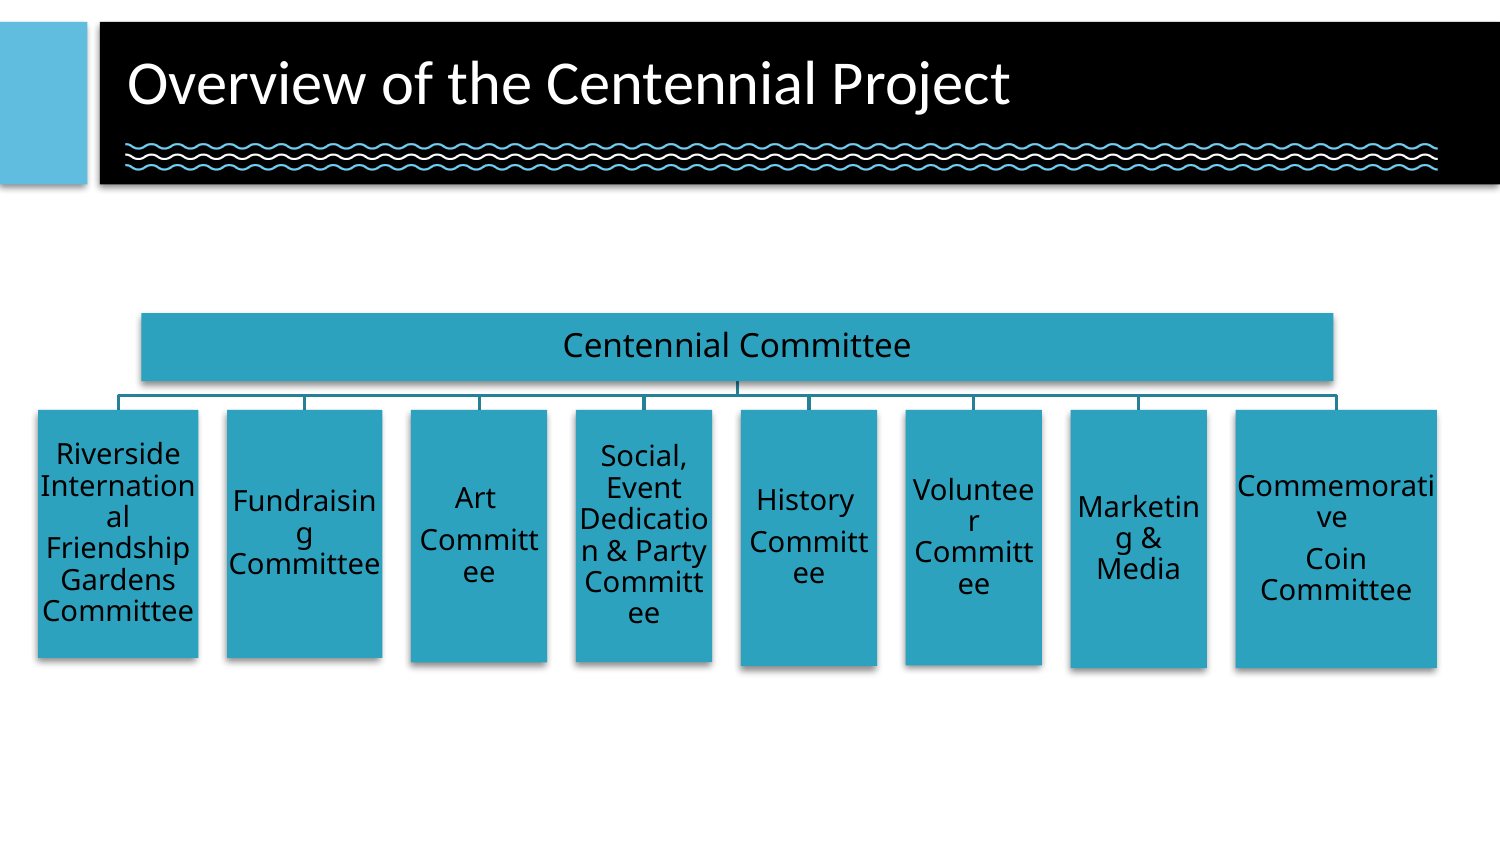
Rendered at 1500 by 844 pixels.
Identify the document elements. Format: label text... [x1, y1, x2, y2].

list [37, 196, 1438, 785]
title Overview of the Centennial Project [112, 34, 1450, 160]
picture [125, 160, 1438, 179]
